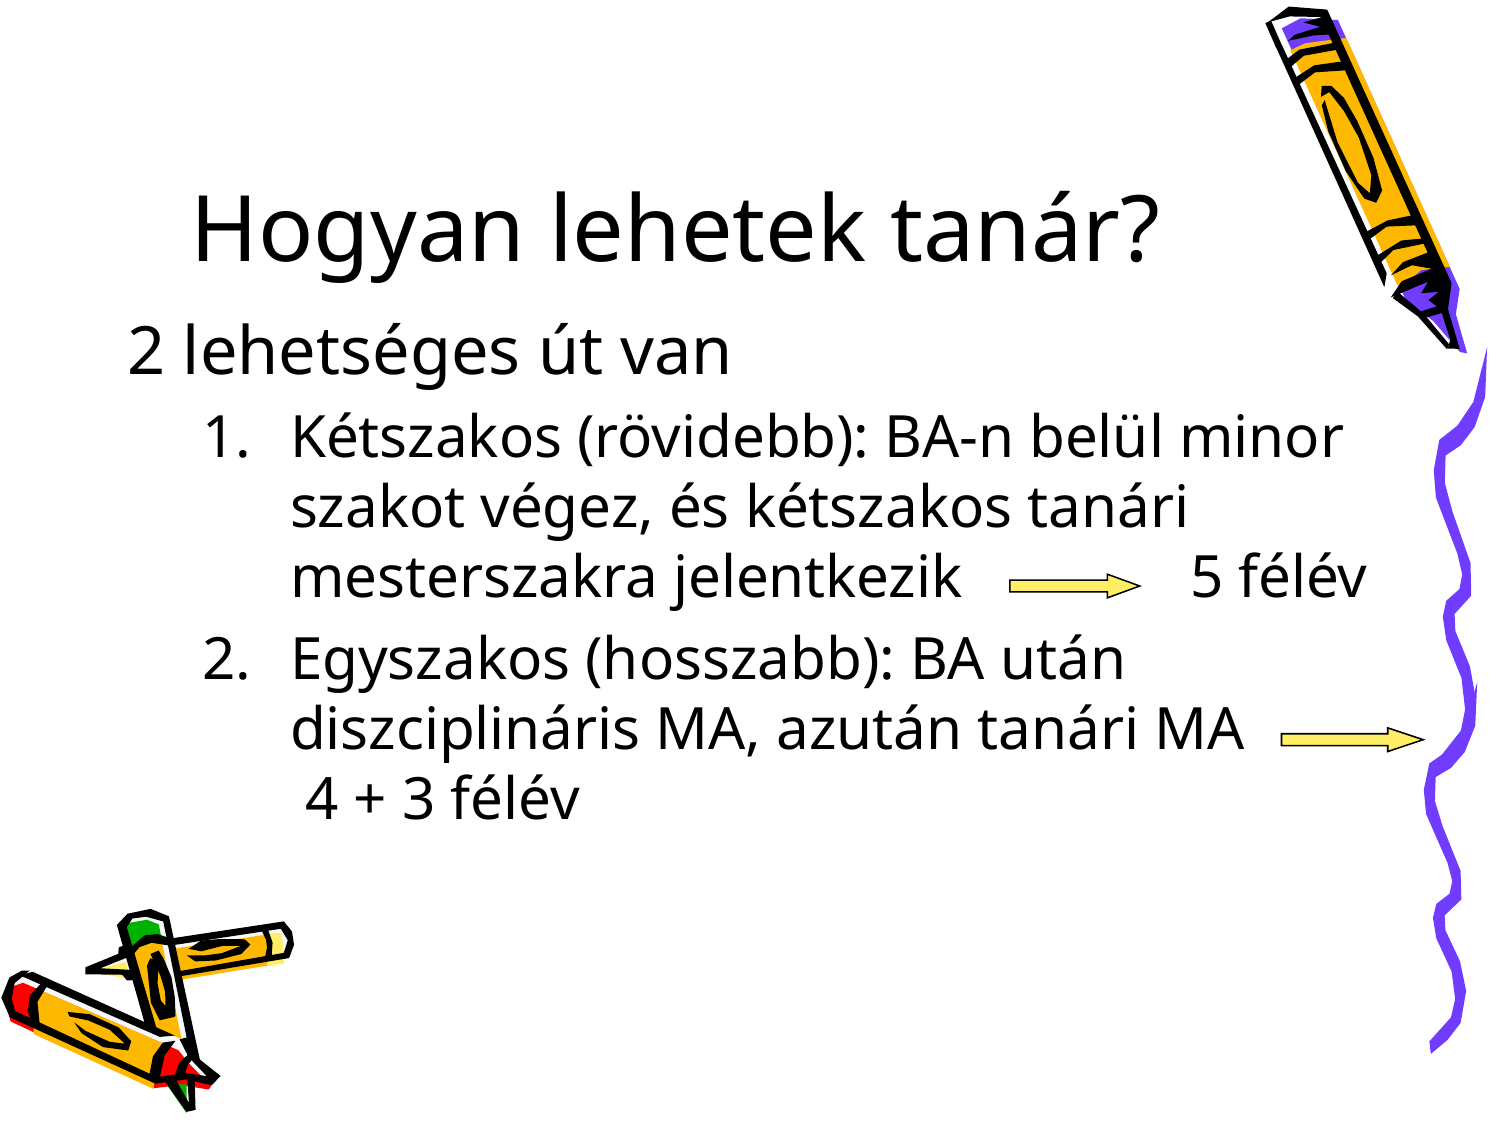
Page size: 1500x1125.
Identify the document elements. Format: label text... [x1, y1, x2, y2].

title Hogyan lehetek tanár? [112, 24, 1240, 288]
text_box [1281, 727, 1424, 752]
text_box [1009, 574, 1140, 598]
list 2 lehetséges út van Kétszakos (rövidebb): BA-n belül minor szakot végez, és kétszakos tanári mesterszakra jelentkezik 5 félév Egyszakos (hosszabb): BA után diszciplináris MA, azután tanári MA 4 + 3 félév [112, 299, 1412, 900]
